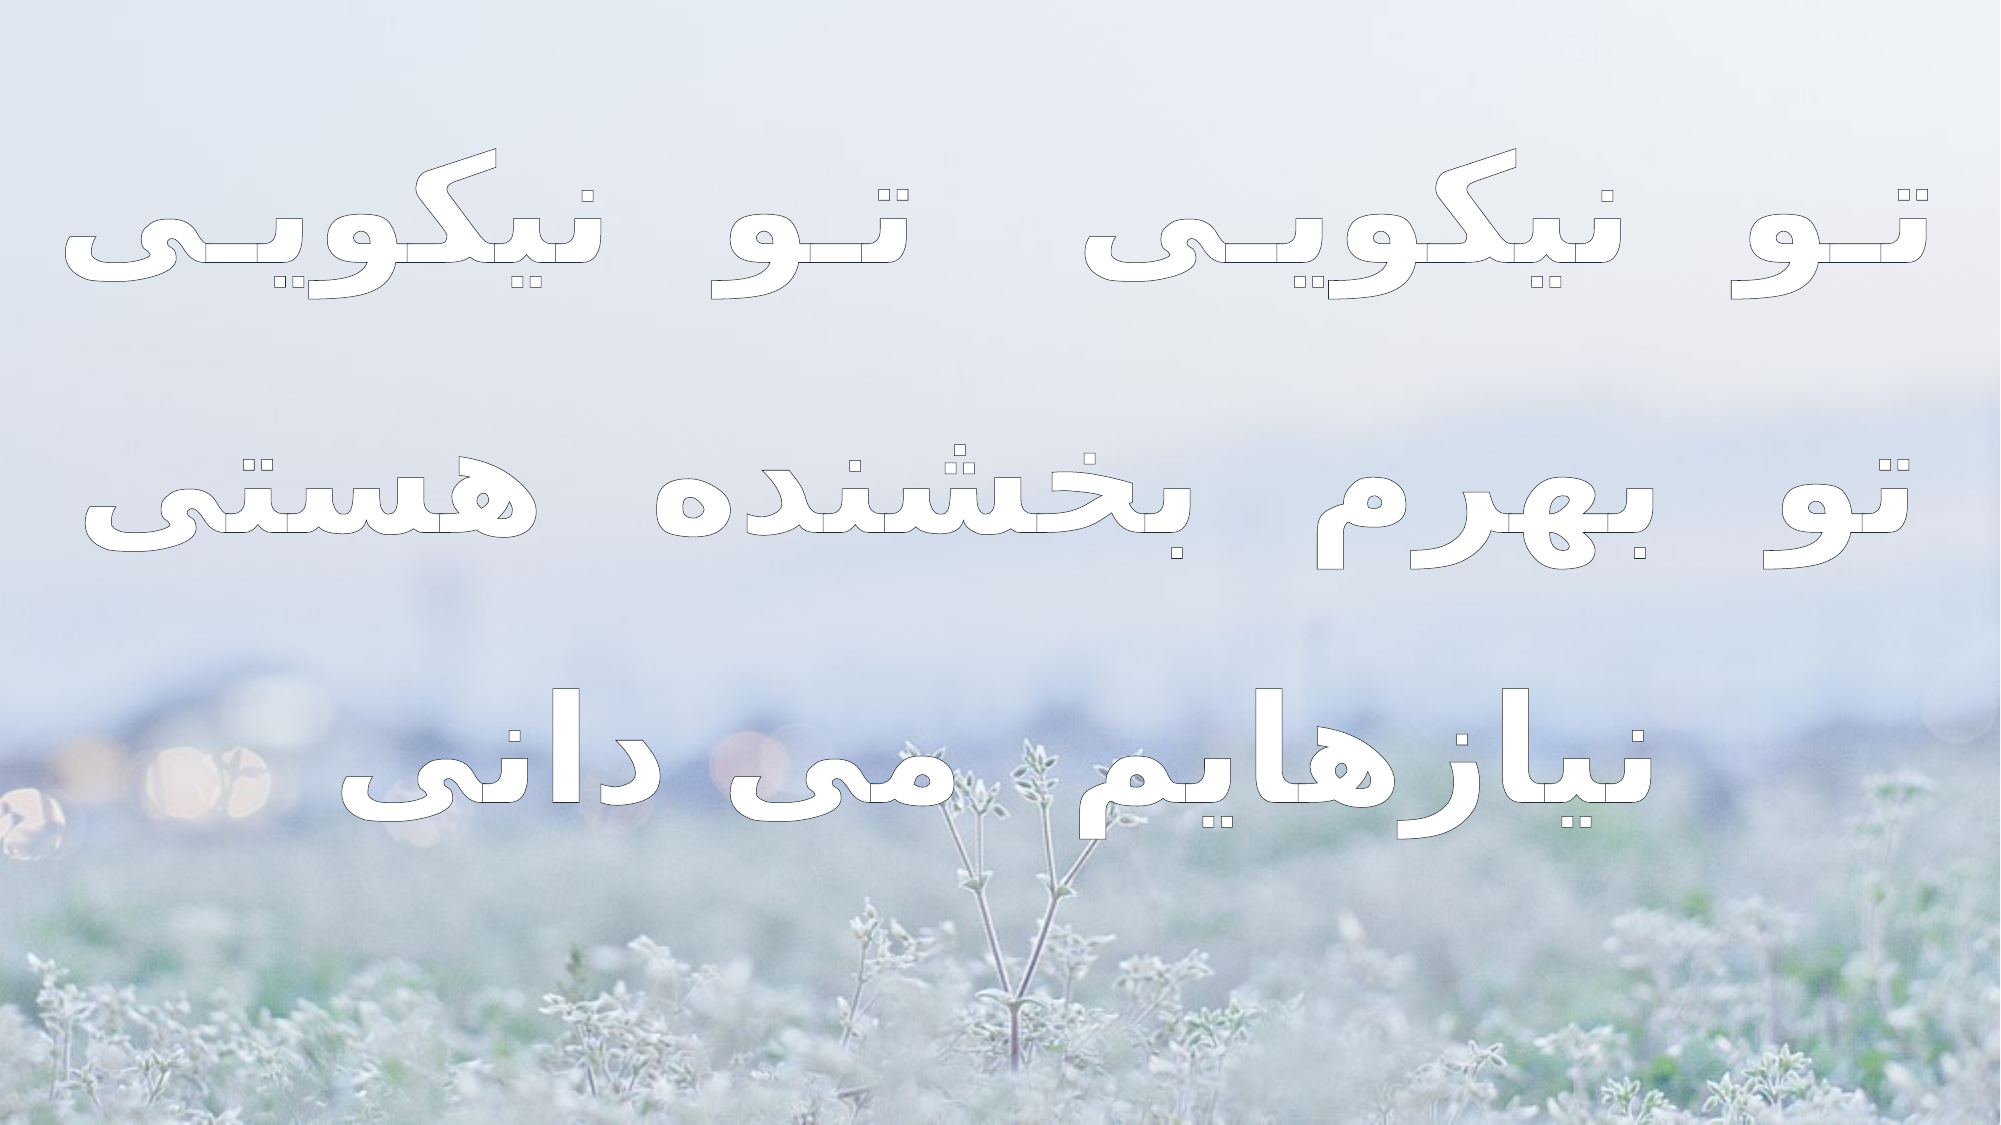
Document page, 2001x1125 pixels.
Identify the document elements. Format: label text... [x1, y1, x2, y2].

picture [0, 0, 2001, 1125]
text_box تـو نیکویـی تـو نیکویـی تو بهرم بخشنده هستی نیازهایم می دانی [16, 14, 1980, 840]
